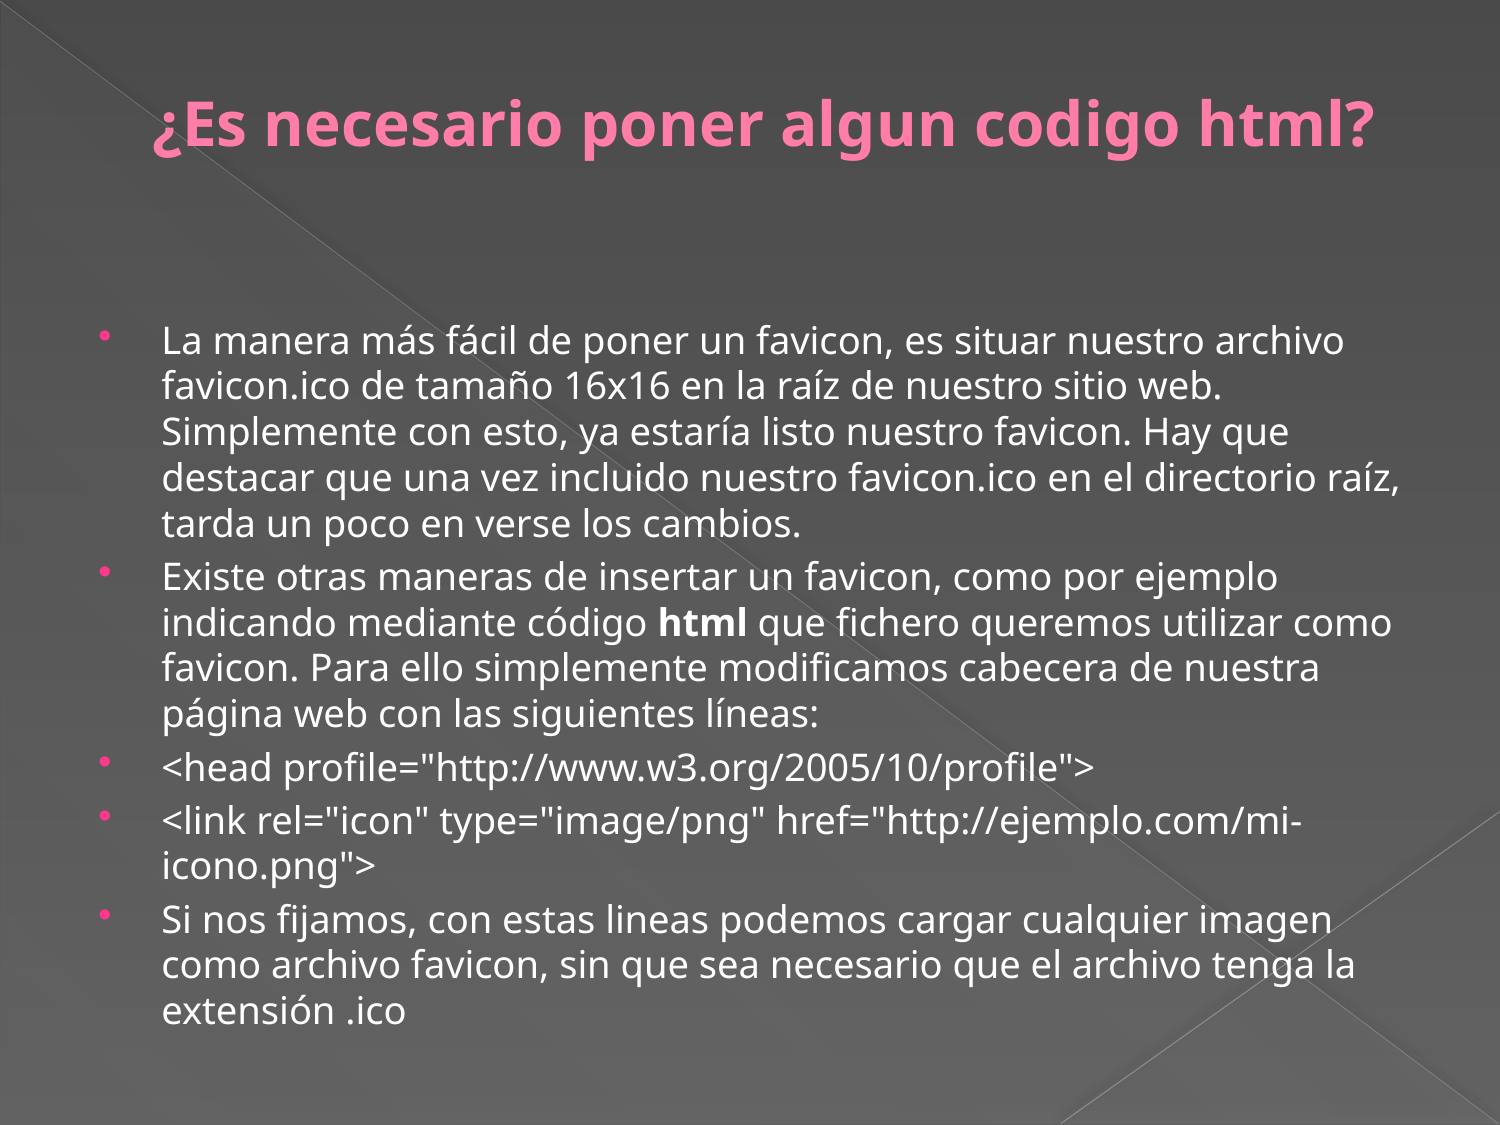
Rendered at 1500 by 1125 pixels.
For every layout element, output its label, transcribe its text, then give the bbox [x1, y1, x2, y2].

list La manera más fácil de poner un favicon, es situar nuestro archivo favicon.ico de tamaño 16x16 en la raíz de nuestro sitio web. Simplemente con esto, ya estaría listo nuestro favicon. Hay que destacar que una vez incluido nuestro favicon.ico en el directorio raíz, tarda un poco en verse los cambios. Existe otras maneras de insertar un favicon, como por ejemplo indicando mediante código html que fichero queremos utilizar como favicon. Para ello simplemente modificamos cabecera de nuestra página web con las siguientes líneas: <head profile="http://www.w3.org/2005/10/profile"> <link rel="icon" type="image/png" href="http://ejemplo.com/mi-icono.png"> Si nos fijamos, con estas lineas podemos cargar cualquier imagen como archivo favicon, sin que sea necesario que el archivo tenga la extensión .ico [75, 308, 1425, 1059]
title ¿Es necesario poner algun codigo html? [75, 43, 1425, 274]
